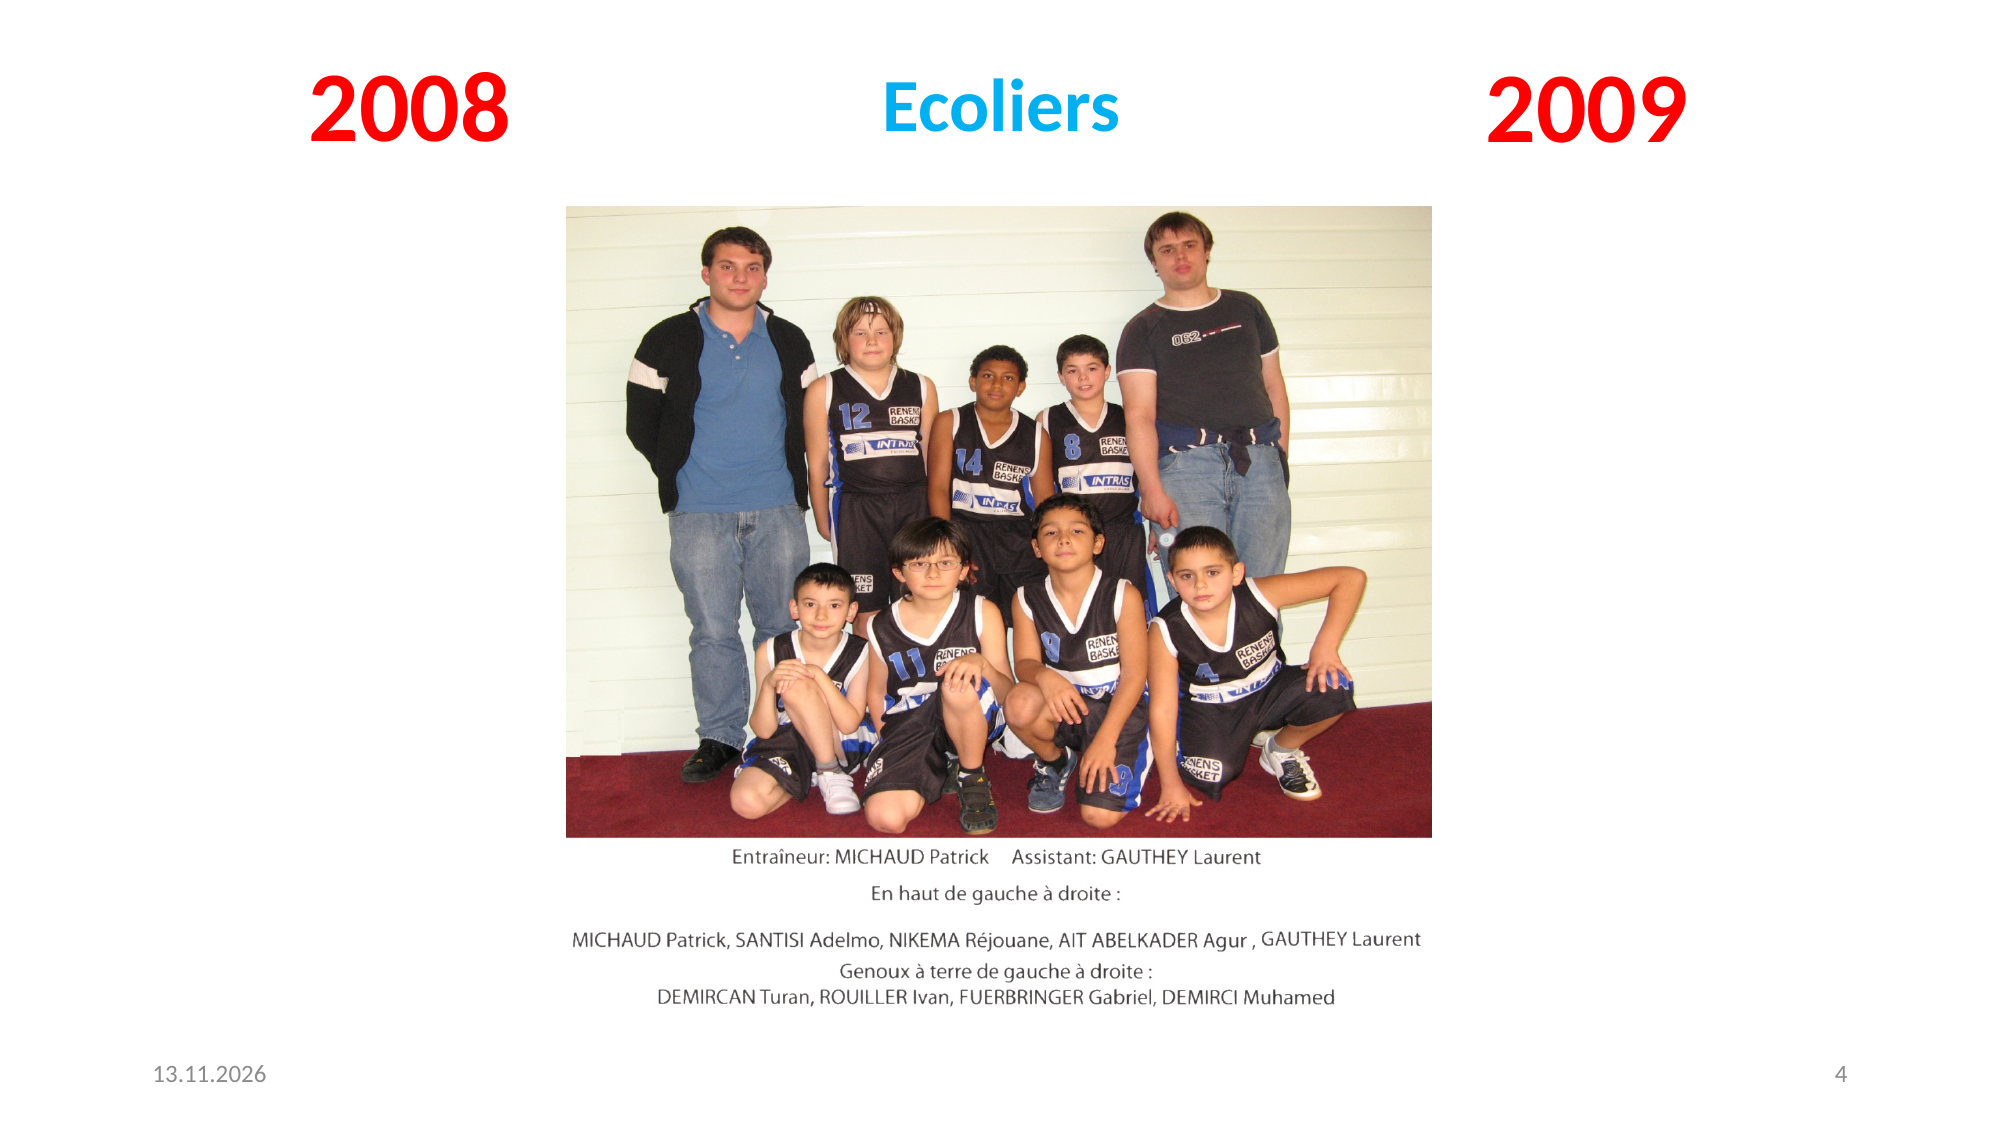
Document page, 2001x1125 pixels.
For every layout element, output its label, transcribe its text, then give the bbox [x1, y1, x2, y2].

text_box Ecoliers [326, 42, 1677, 230]
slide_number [137, 1042, 588, 1103]
slide_number 4 [1412, 1042, 1863, 1103]
text_box 2009 [1470, 34, 1719, 170]
text_box 2008 [293, 34, 542, 169]
picture [566, 206, 1432, 1016]
